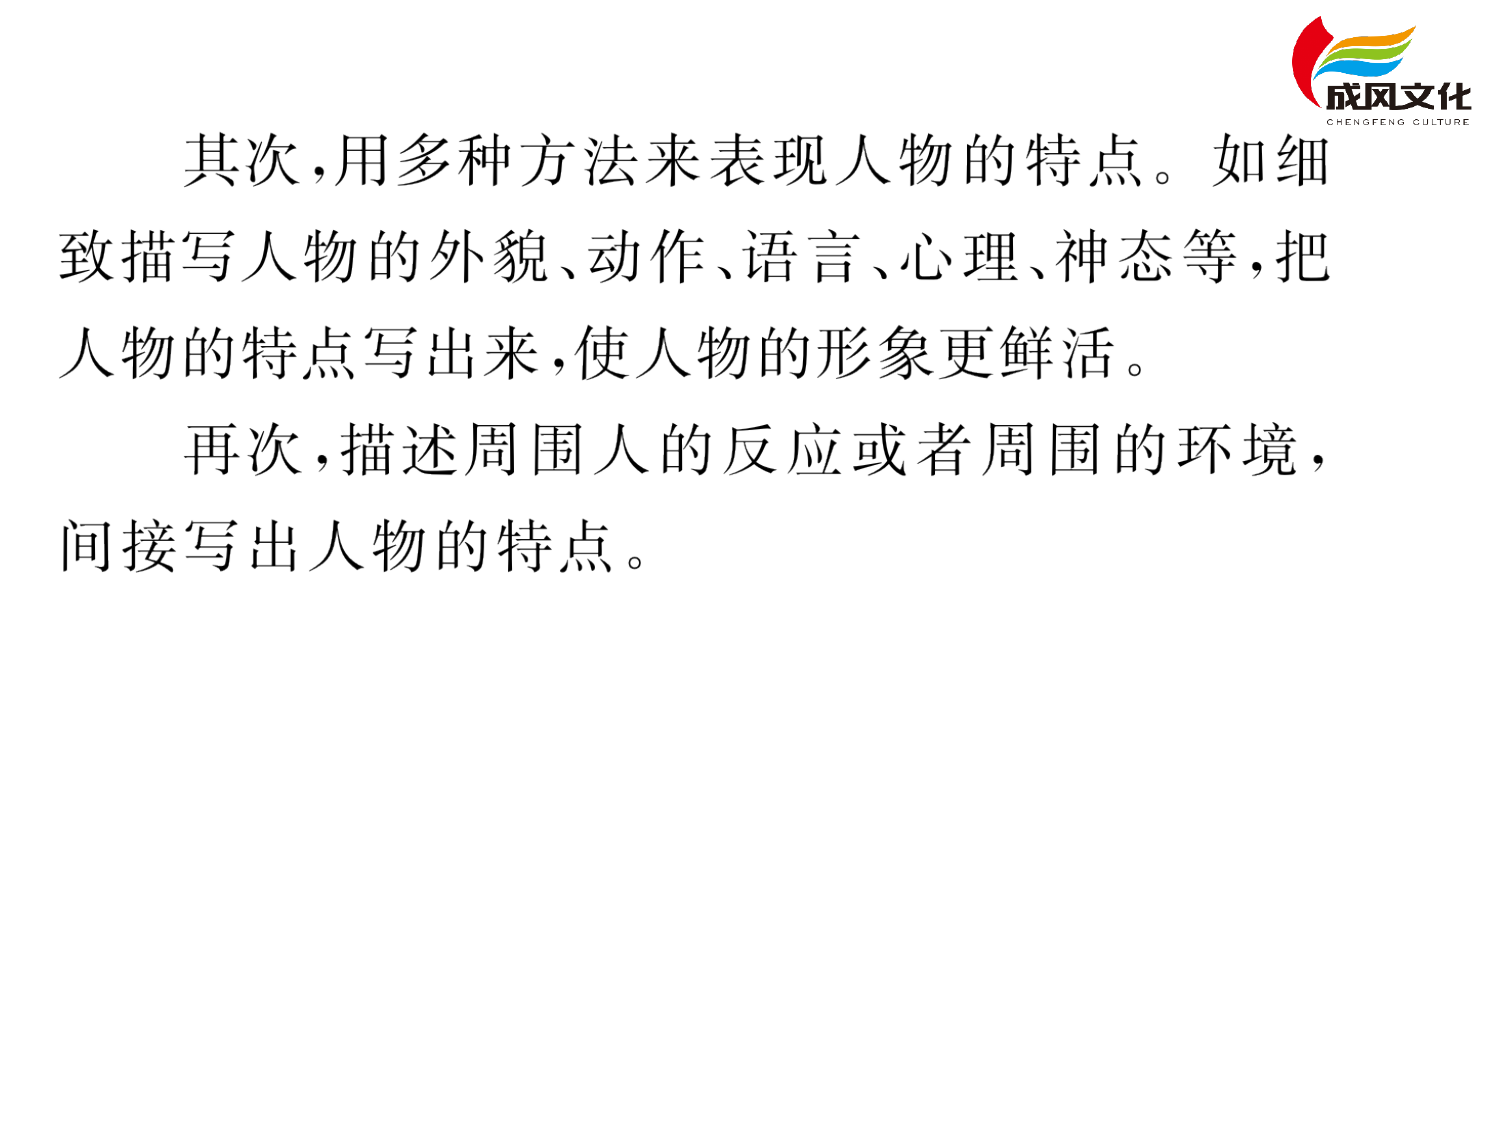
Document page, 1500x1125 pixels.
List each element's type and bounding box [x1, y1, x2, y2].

picture [52, 0, 1489, 580]
